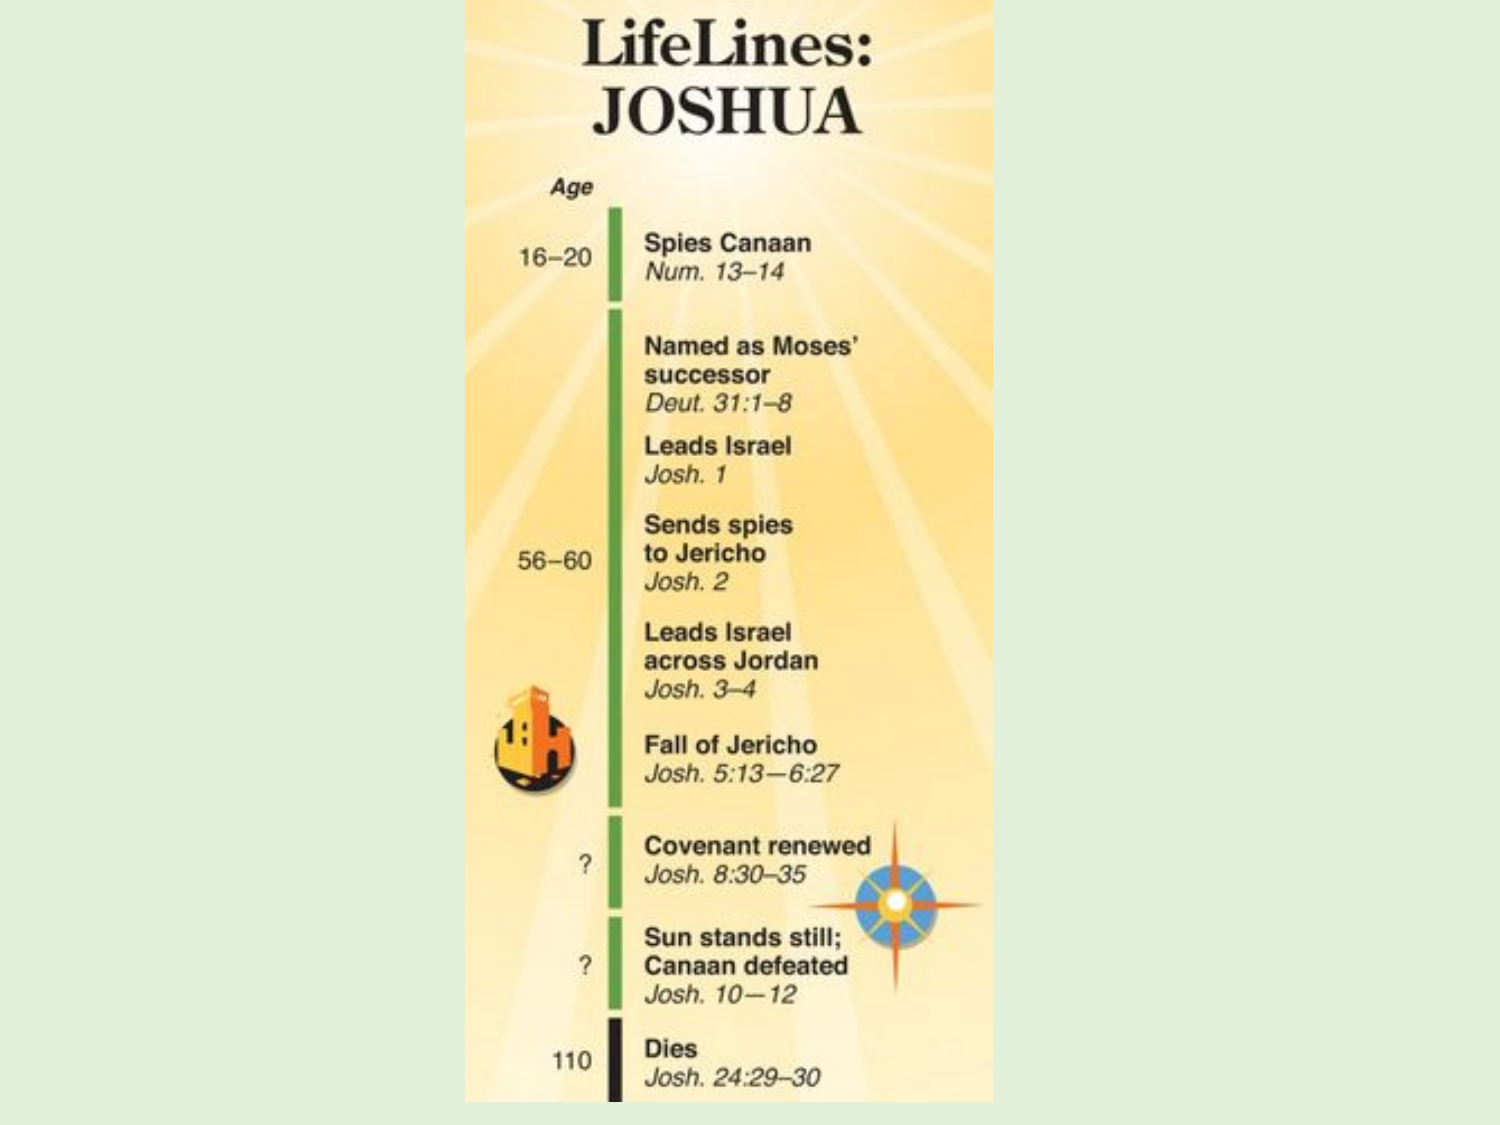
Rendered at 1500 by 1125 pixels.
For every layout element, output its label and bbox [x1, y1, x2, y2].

picture [464, 0, 993, 1102]
